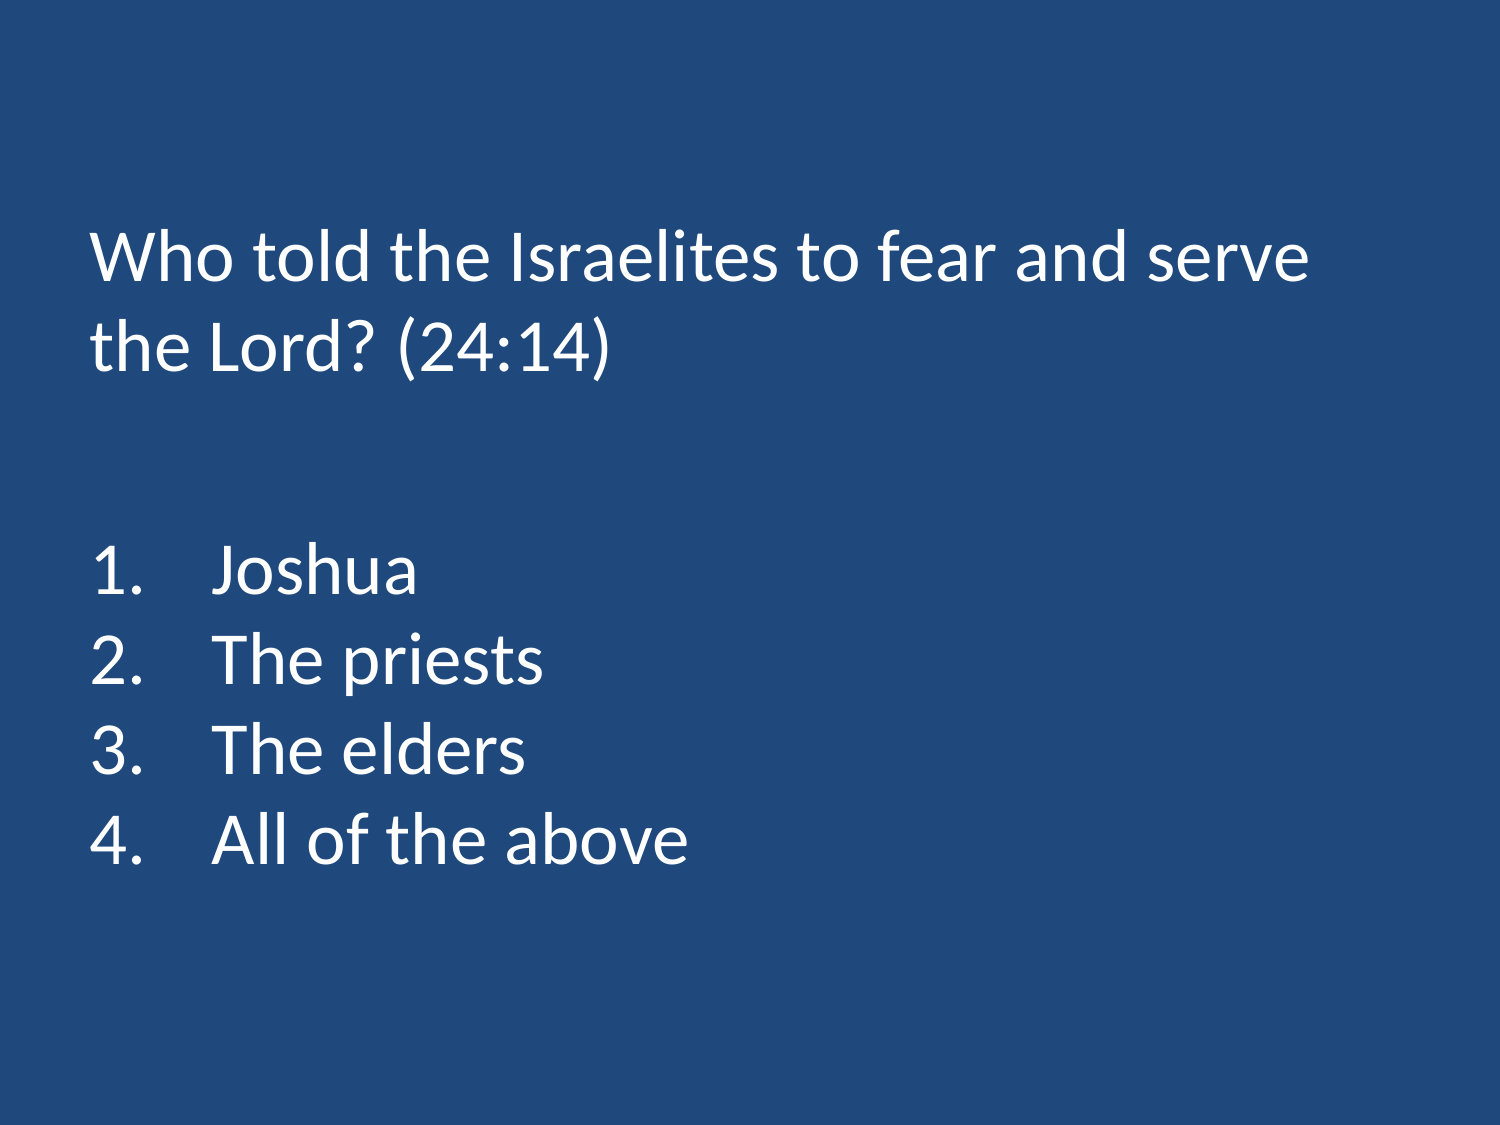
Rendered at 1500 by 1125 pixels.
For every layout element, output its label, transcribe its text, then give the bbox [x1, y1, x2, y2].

text_box Who told the Israelites to fear and serve the Lord? (24:14) [74, 198, 1425, 394]
text_box Joshua The priests The elders All of the above [74, 512, 1425, 888]
